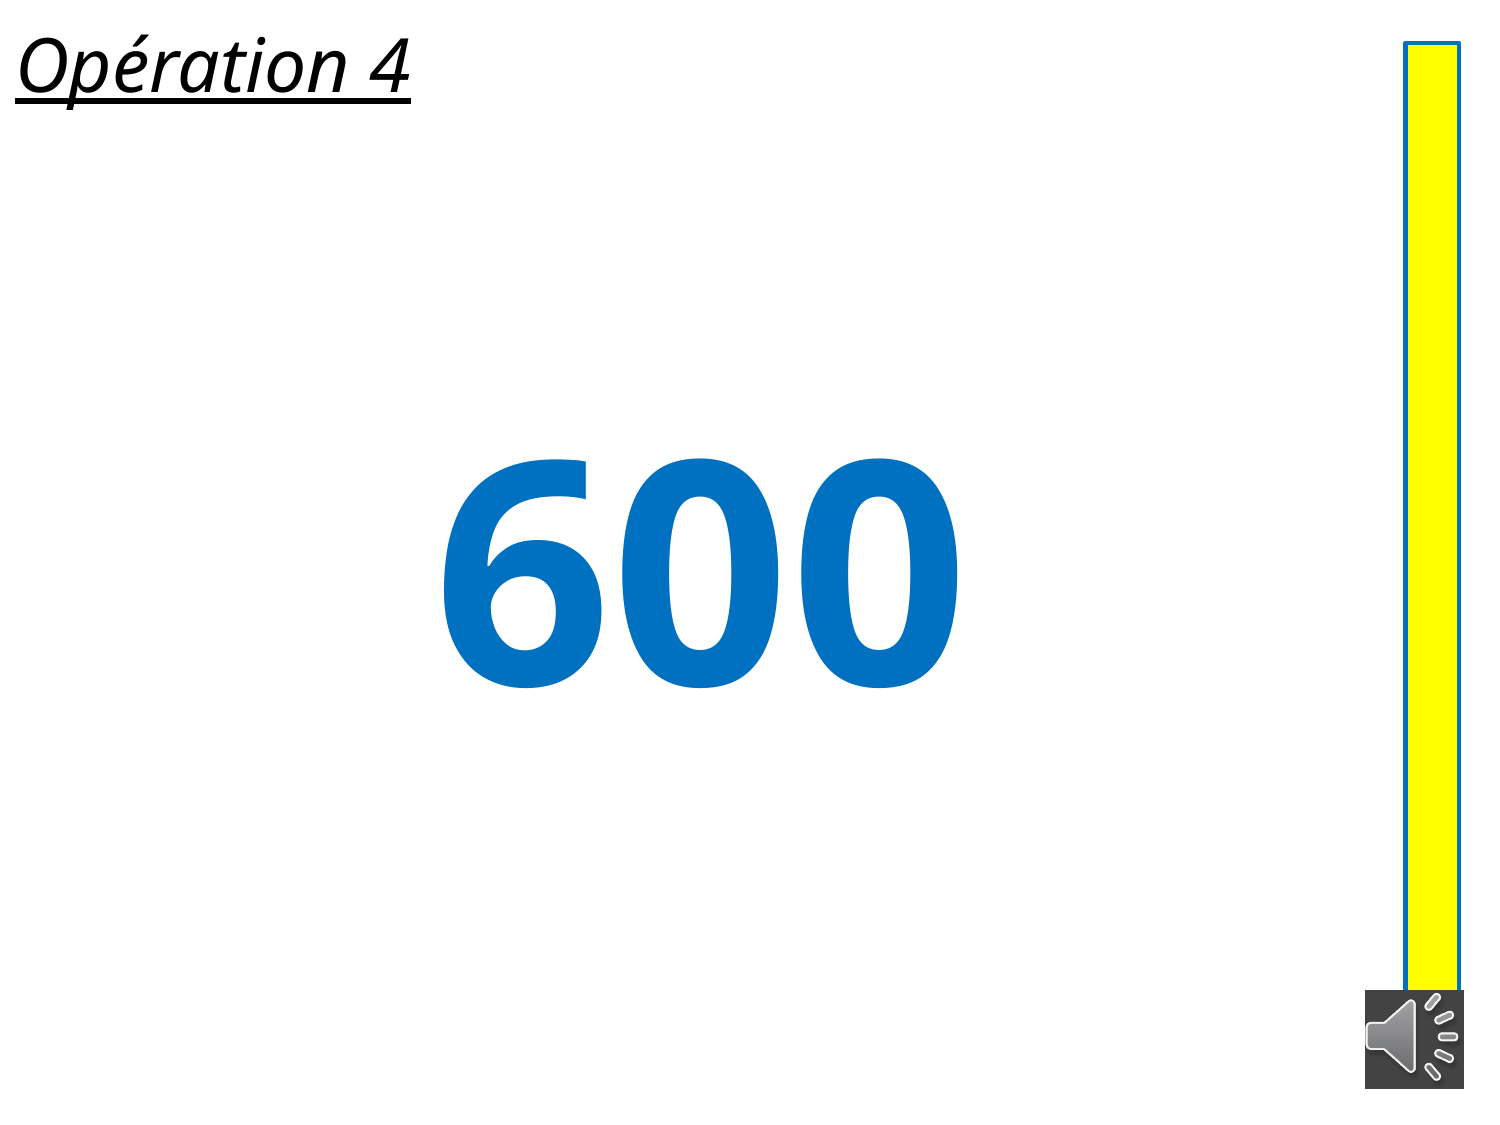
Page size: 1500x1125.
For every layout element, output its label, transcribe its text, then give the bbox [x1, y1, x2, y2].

text_box [1403, 41, 1461, 987]
picture [1364, 989, 1465, 1090]
text_box 600 [0, 365, 1403, 756]
title Opération 4 [0, 0, 502, 126]
